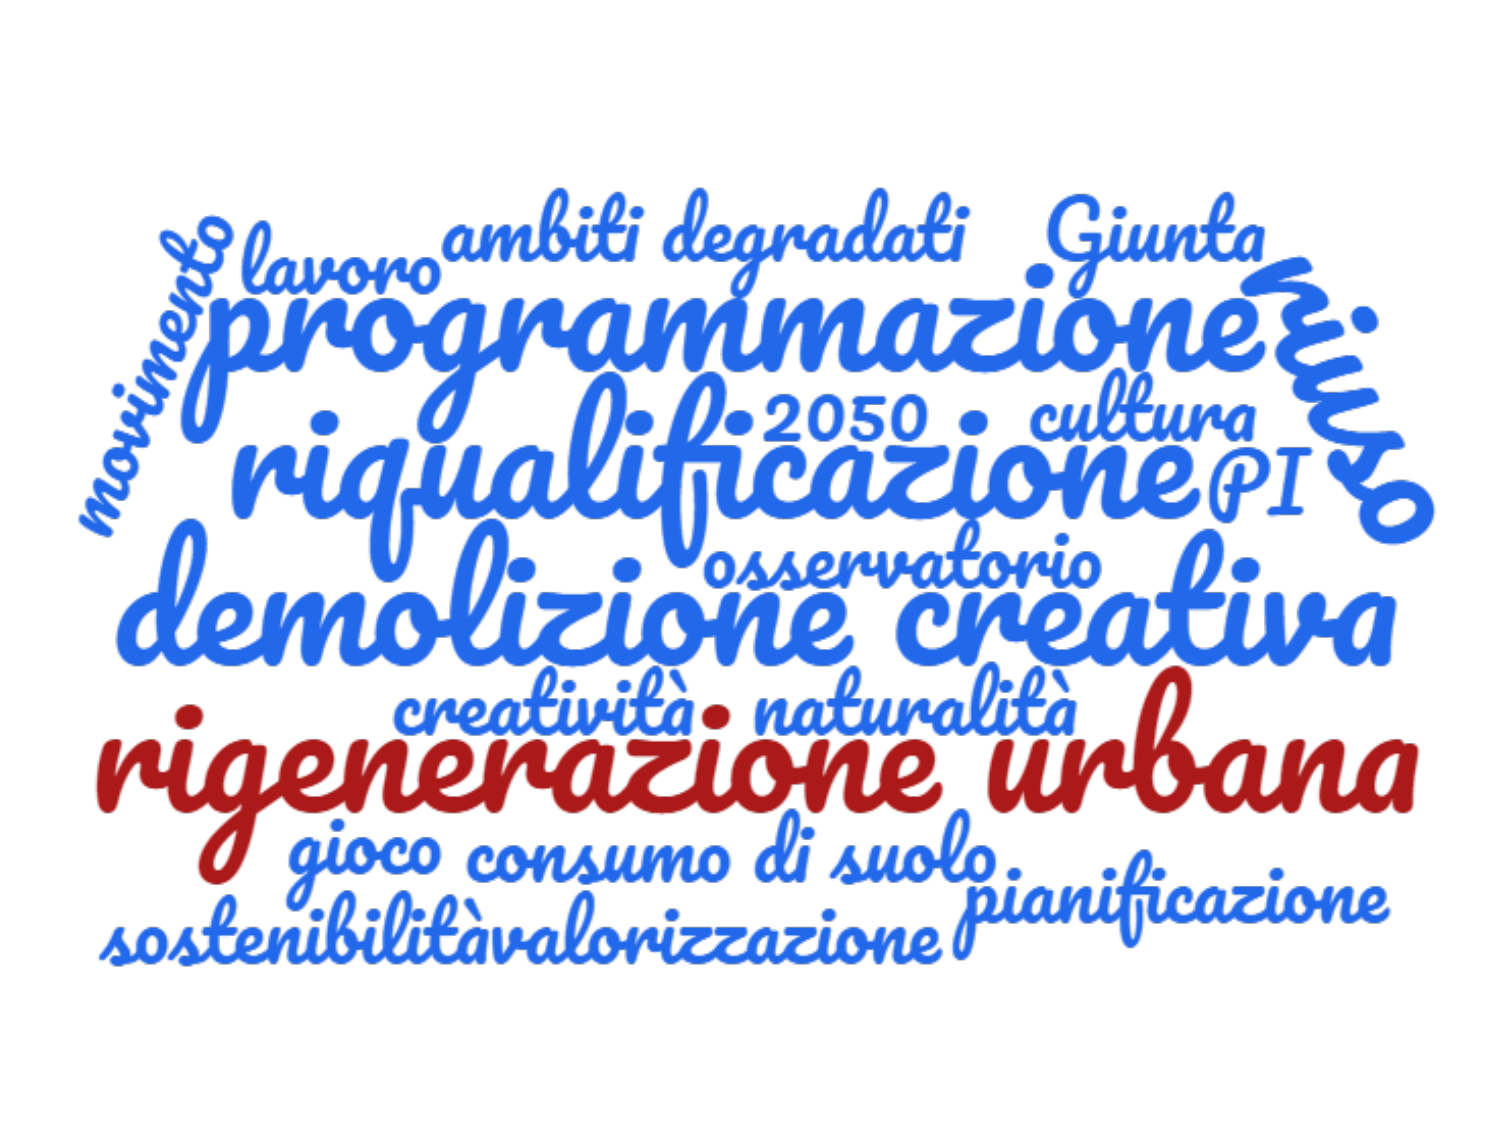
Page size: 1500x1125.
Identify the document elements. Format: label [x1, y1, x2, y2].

picture [52, 160, 1483, 1083]
